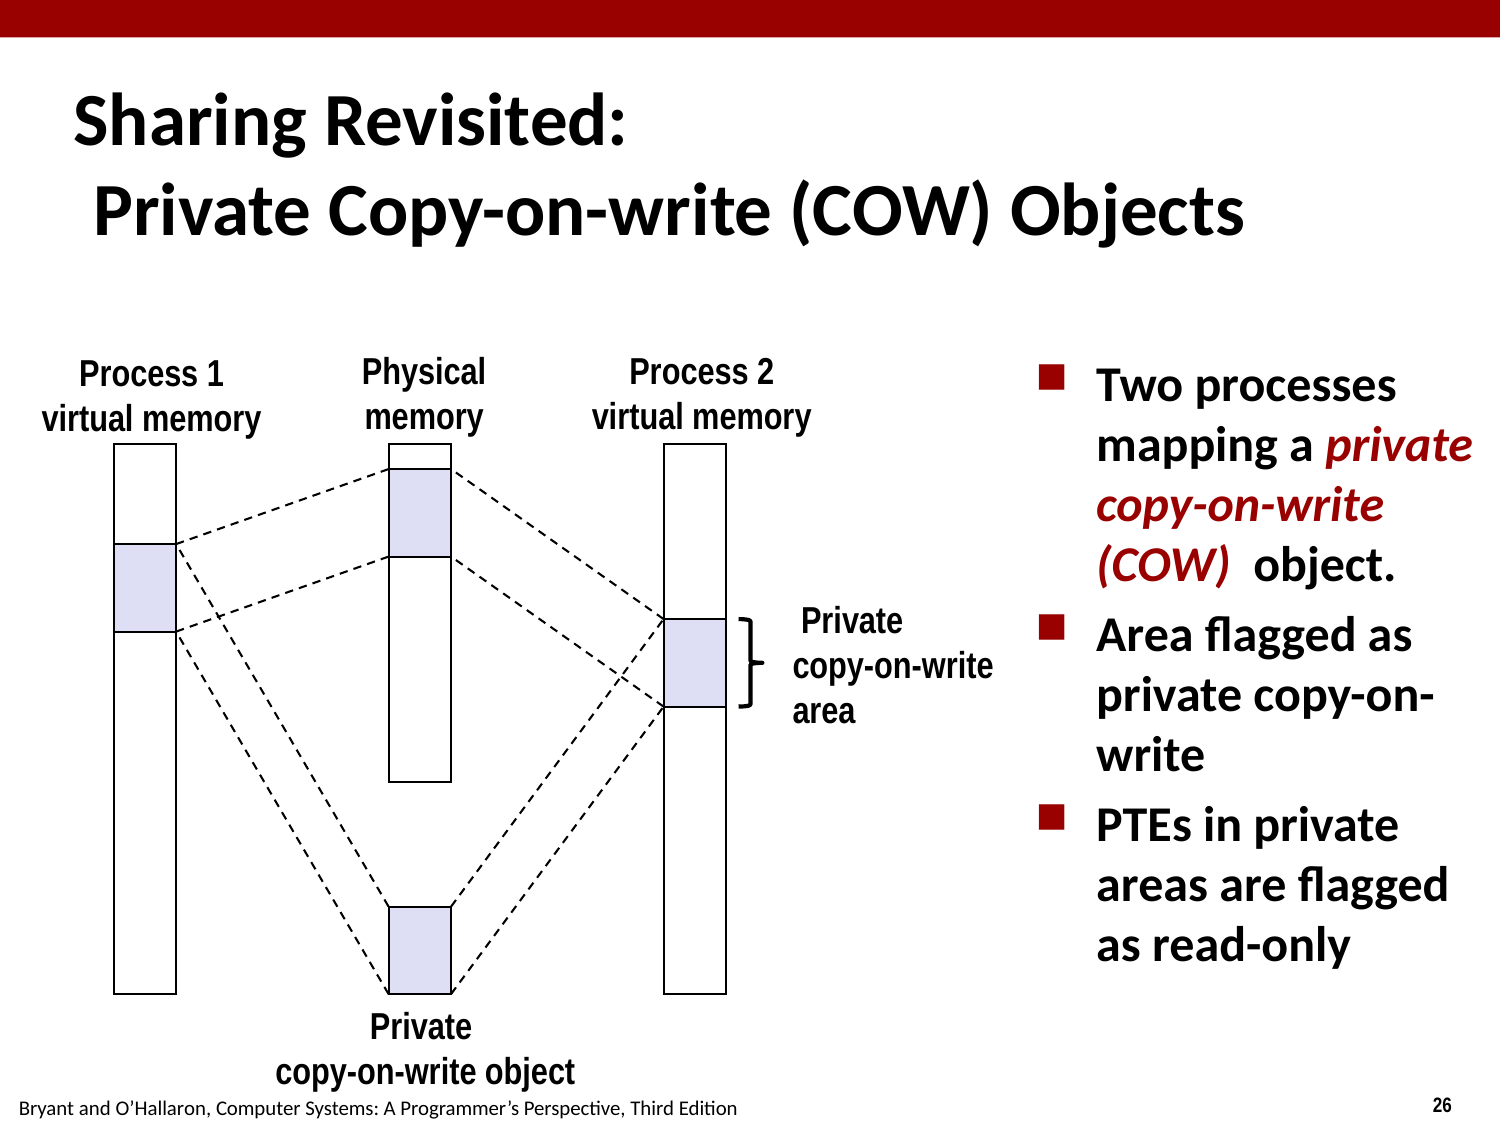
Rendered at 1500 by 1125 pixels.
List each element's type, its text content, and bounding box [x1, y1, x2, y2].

text_box [113, 632, 176, 995]
text_box Private copy-on-write area [777, 588, 1009, 739]
text_box [388, 557, 452, 782]
text_box Process 2 virtual memory [576, 339, 827, 445]
text_box Physical memory [347, 339, 502, 445]
text_box [388, 906, 452, 994]
text_box [388, 445, 452, 469]
text_box [738, 619, 763, 707]
text_box [388, 469, 452, 557]
text_box [113, 447, 176, 544]
text_box [113, 544, 176, 632]
text_box [663, 445, 726, 619]
text_box [663, 619, 726, 707]
text_box Process 1 virtual memory [26, 341, 277, 447]
text_box [663, 707, 726, 995]
title Sharing Revisited: Private Copy-on-write (COW) Objects [58, 71, 1305, 251]
text_box Private copy-on-write object [260, 994, 591, 1100]
list Two processes mapping a private copy-on-write (COW) object. Area flagged as private copy-on-write PTEs in private areas are flagged as read-only [1024, 343, 1500, 1032]
